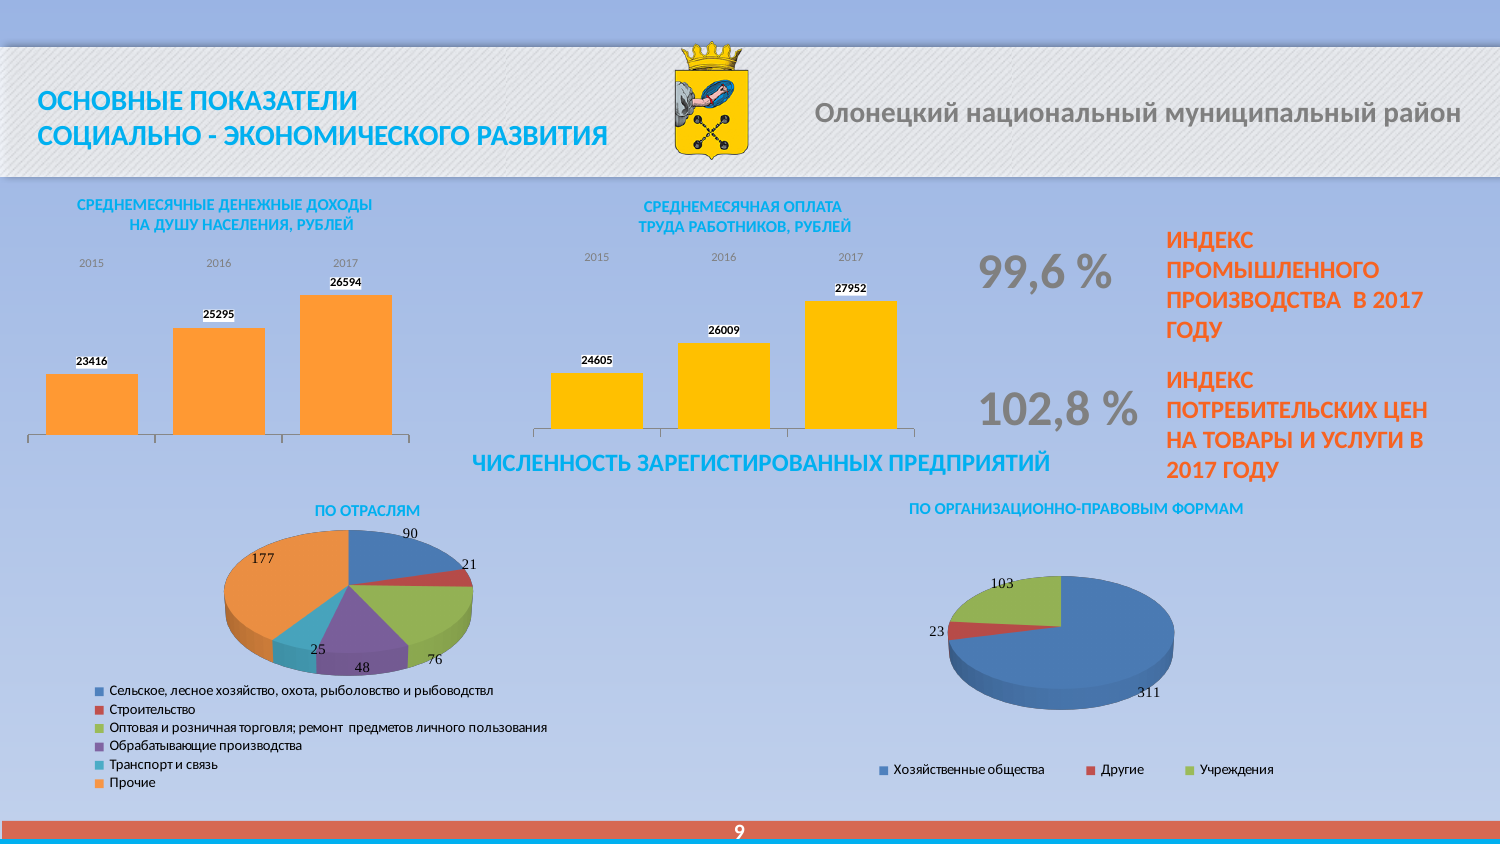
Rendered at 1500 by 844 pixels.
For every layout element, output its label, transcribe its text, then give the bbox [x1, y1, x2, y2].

text_box [0, 819, 501, 839]
text_box ИНДЕКС ПОТРЕБИТЕЛЬСКИХ ЦЕН НА ТОВАРЫ И УСЛУГИ В 2017 ГОДУ [1151, 356, 1455, 491]
text_box ЧИСЛЕННОСТЬ ЗАРЕГИСТИРОВАННЫХ ПРЕДПРИЯТИЙ [407, 439, 1117, 485]
chart [30, 524, 676, 796]
chart [19, 254, 418, 445]
text_box Олонецкий национальный муниципальный район [799, 86, 1483, 137]
text_box [760, 819, 1500, 839]
chart [525, 248, 923, 439]
picture [667, 41, 759, 161]
slide_number 9 [501, 808, 760, 840]
text_box ПО ОРГАНИЗАЦИОННО-ПРАВОВЫМ ФОРМАМ [894, 490, 1260, 522]
text_box ПО ОТРАСЛЯМ [299, 492, 436, 522]
text_box 102,8 % [962, 368, 1197, 443]
text_box СРЕДНЕМЕСЯЧНАЯ ОПЛАТА ТРУДА РАБОТНИКОВ, РУБЛЕЙ [507, 188, 983, 244]
text_box [0, 45, 1500, 179]
text_box 99,6 % [962, 231, 1192, 307]
text_box ИНДЕКС ПРОМЫШЛЕННОГО ПРОИЗВОДСТВА В 2017 ГОДУ [1151, 216, 1455, 351]
text_box СРЕДНЕМЕСЯЧНЫЕ ДЕНЕЖНЫЕ ДОХОДЫ НА ДУШУ НАСЕЛЕНИЯ, РУБЛЕЙ [46, 185, 408, 241]
text_box ОСНОВНЫЕ ПОКАЗАТЕЛИ СОЦИАЛЬНО - ЭКОНОМИЧЕСКОГО РАЗВИТИЯ [22, 73, 624, 159]
chart [793, 524, 1439, 799]
